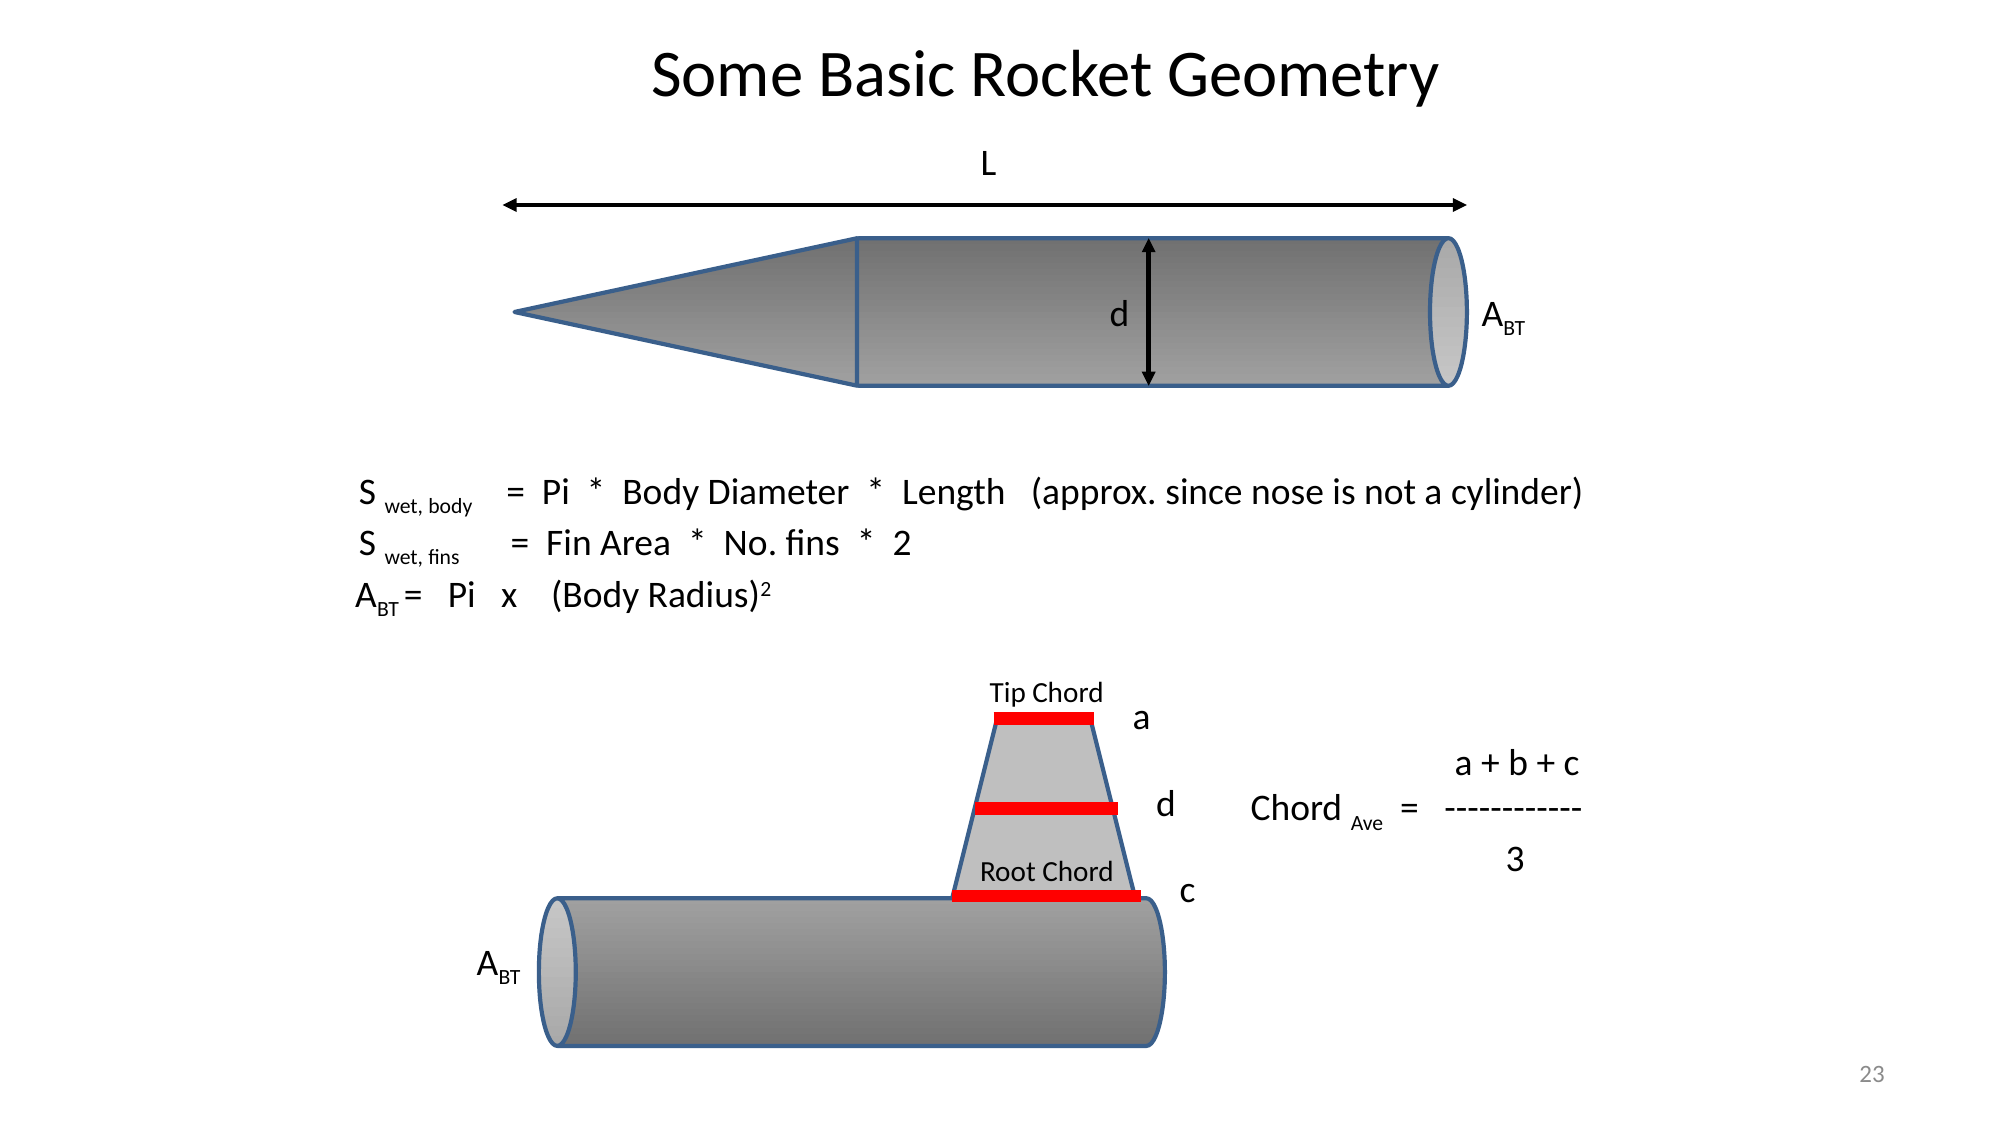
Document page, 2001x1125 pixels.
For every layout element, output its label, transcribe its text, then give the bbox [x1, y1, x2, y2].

text_box Some Basic Rocket Geometry [462, 22, 1630, 117]
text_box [502, 130, 1586, 387]
text_box ABT = Pi x (Body Radius)2 [340, 562, 873, 629]
text_box S wet, body = Pi * Body Diameter * Length (approx. since nose is not a cylinder) S wet, fins = Fin Area * No. fins * 2 [344, 459, 1709, 577]
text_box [461, 665, 1611, 1047]
slide_number 23 [1433, 1042, 1900, 1103]
